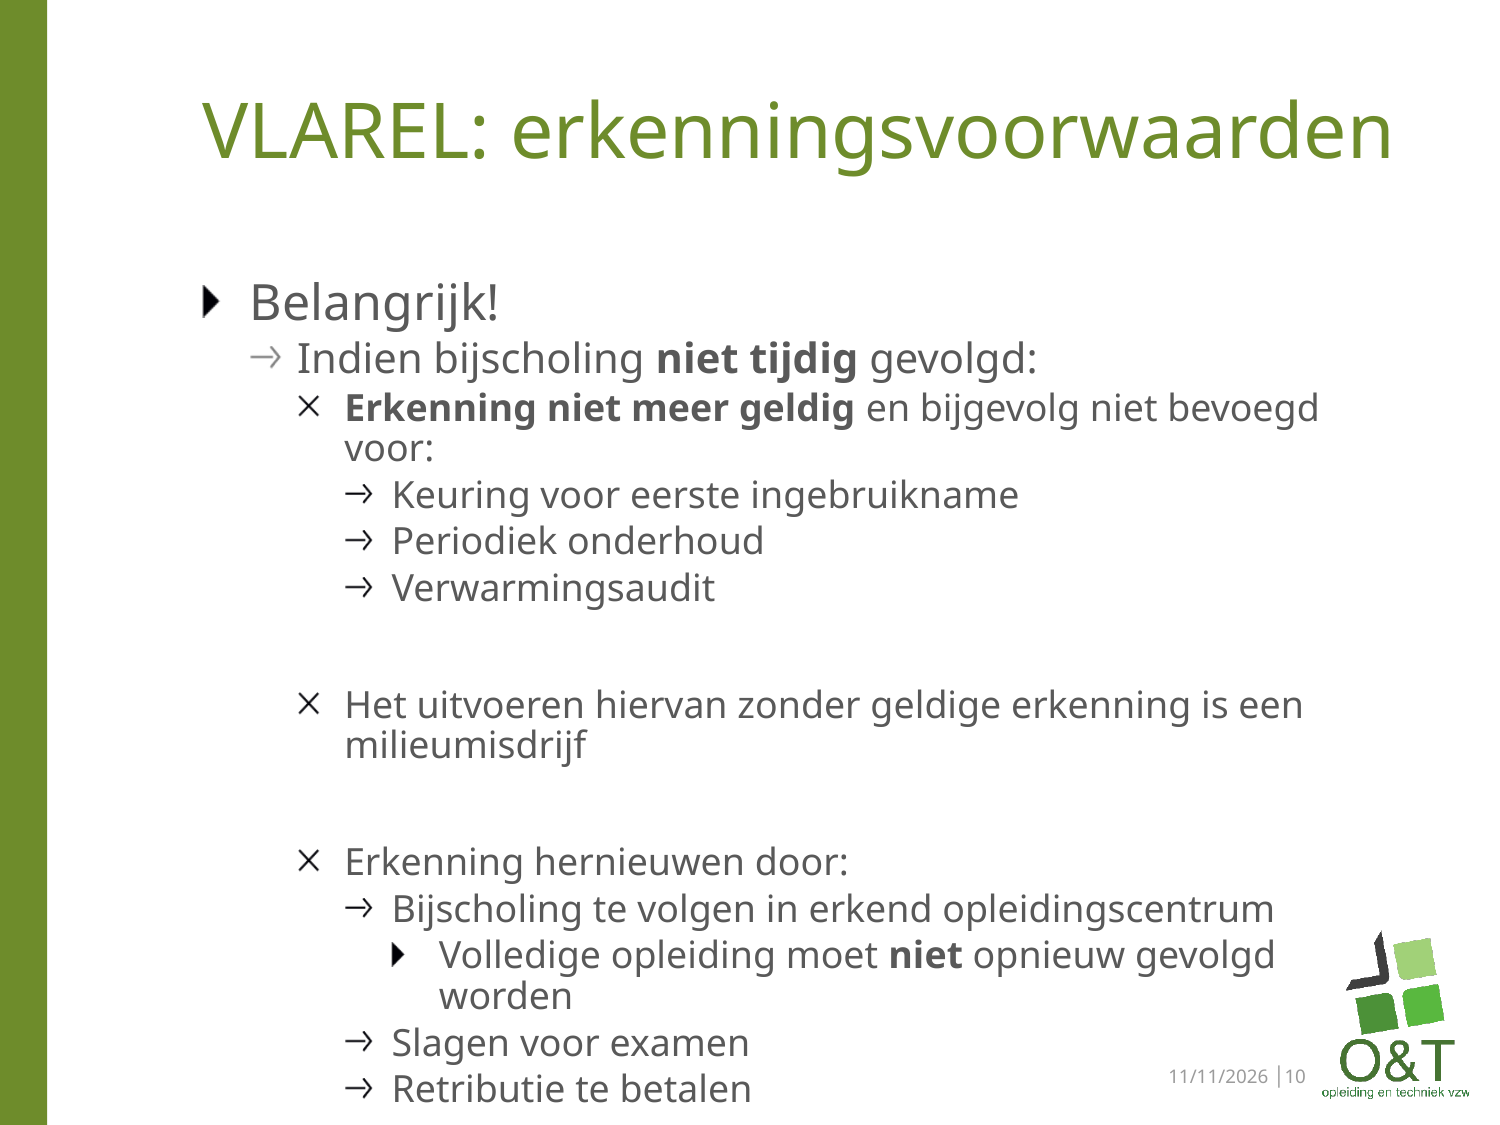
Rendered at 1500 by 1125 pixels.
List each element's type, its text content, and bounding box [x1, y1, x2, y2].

title VLAREL: erkenningsvoorwaarden [202, 94, 1420, 277]
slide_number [969, 1047, 1322, 1108]
list Belangrijk! Indien bijscholing niet tijdig gevolgd: Erkenning niet meer geldig en bijgevolg niet bevoegd voor: Keuring voor eerste ingebruikname Periodiek onderhoud Verwarmingsaudit Het uitvoeren hiervan zonder geldige erkenning is een milieumisdrijf Erkenning hernieuwen door: Bijscholing te volgen in erkend opleidingscentrum Volledige opleiding moet niet opnieuw gevolgd worden Slagen voor examen Retributie te betalen [202, 277, 1420, 950]
picture [344, 1031, 383, 1052]
picture [344, 484, 383, 504]
picture [297, 395, 342, 418]
picture [344, 530, 383, 551]
picture [344, 577, 383, 598]
picture [344, 898, 383, 918]
picture [344, 1078, 383, 1099]
picture [202, 285, 248, 318]
picture [297, 849, 342, 873]
picture [1322, 930, 1470, 1099]
picture [249, 346, 293, 369]
picture [391, 942, 426, 967]
picture [297, 692, 342, 716]
